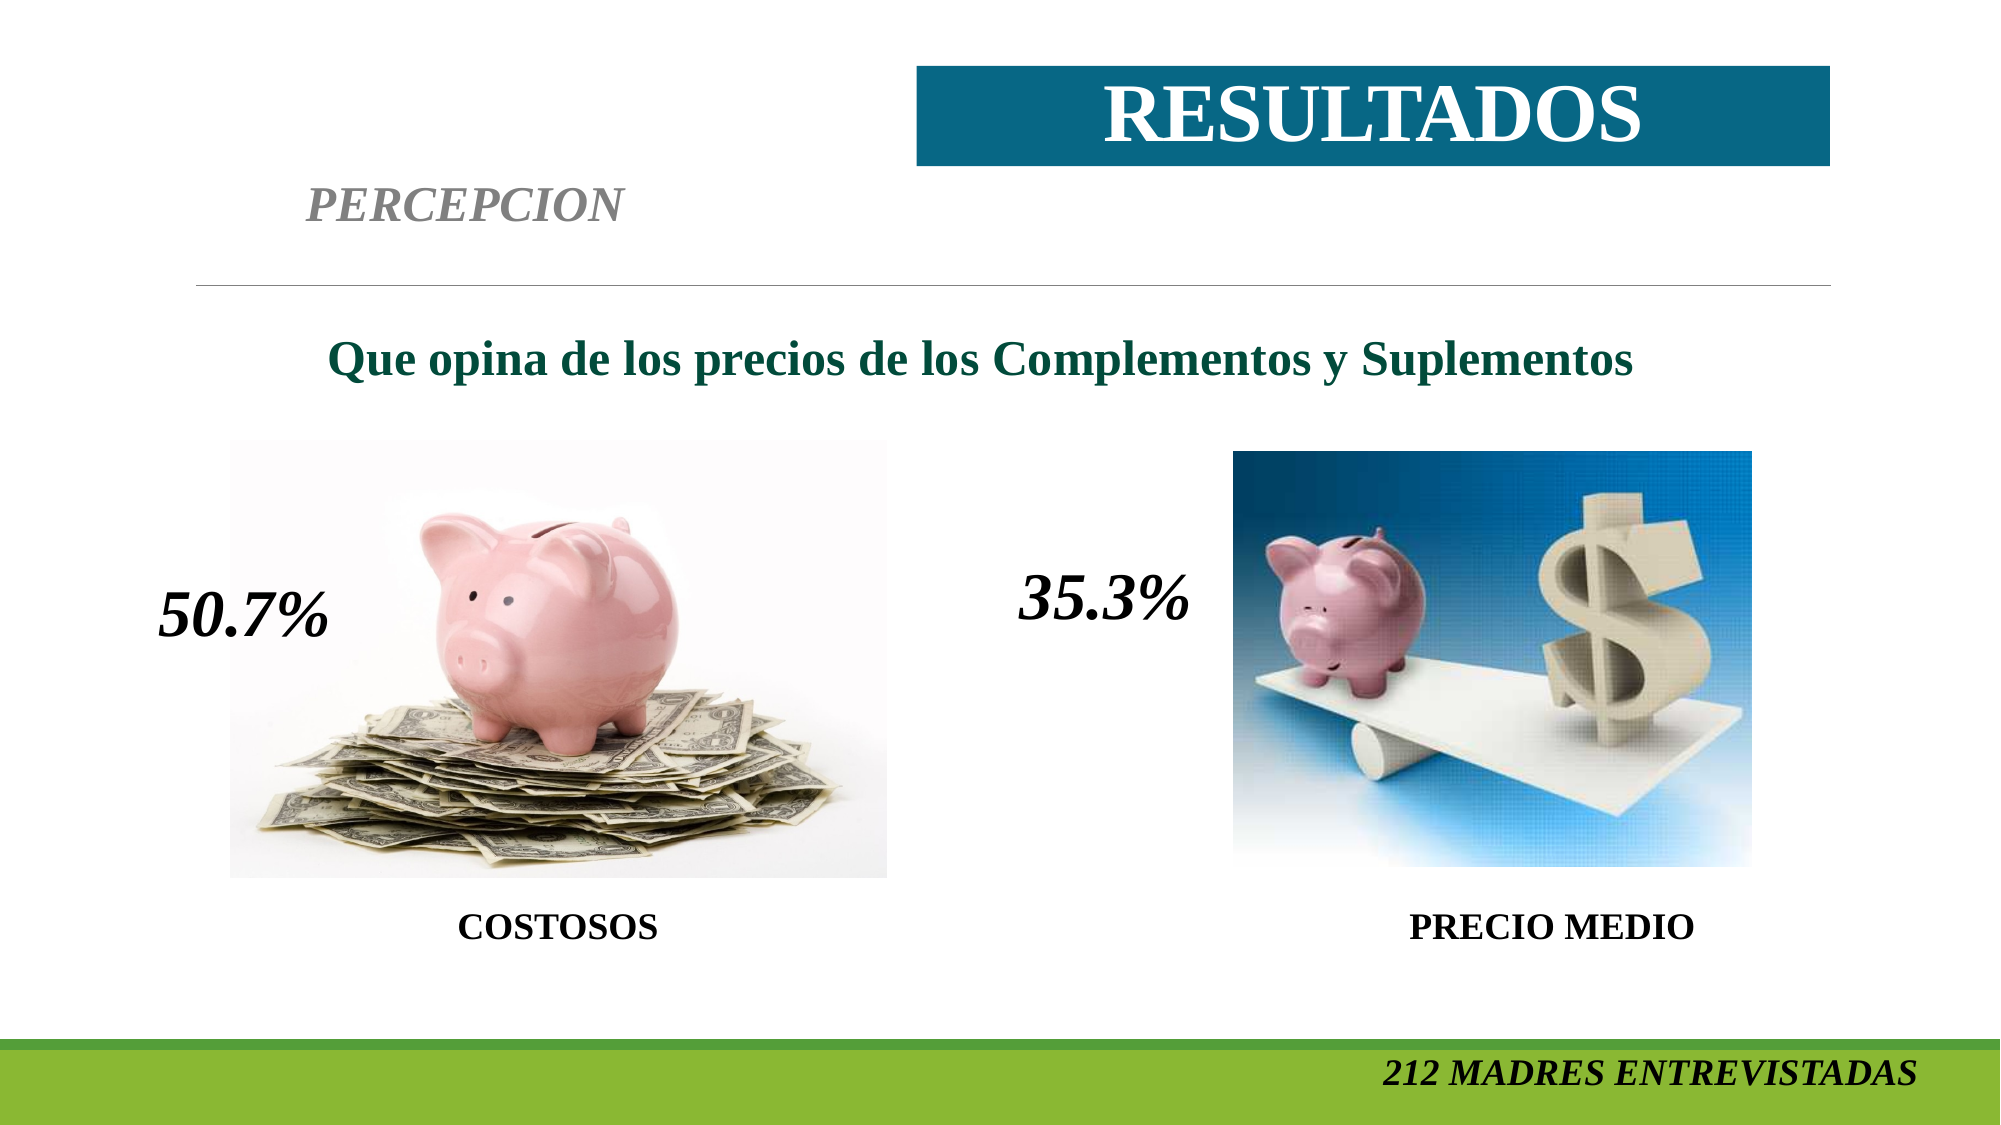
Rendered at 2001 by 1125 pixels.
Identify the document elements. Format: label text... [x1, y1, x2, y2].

text_box Que opina de los precios de los Complementos y Suplementos [312, 317, 1663, 393]
text_box 35.3% [1005, 545, 1213, 640]
text_box RESULTADOS [916, 65, 1830, 167]
text_box PERCEPCION [205, 163, 725, 239]
picture [1232, 451, 1753, 868]
text_box 212 MADRES ENTREVISTADAS . [936, 1040, 2000, 1125]
picture [1400, 451, 1409, 471]
picture [229, 440, 887, 879]
text_box COSTOSOS [442, 894, 674, 955]
text_box PRECIO MEDIO [1394, 894, 1711, 955]
text_box 50.7% [143, 562, 226, 657]
